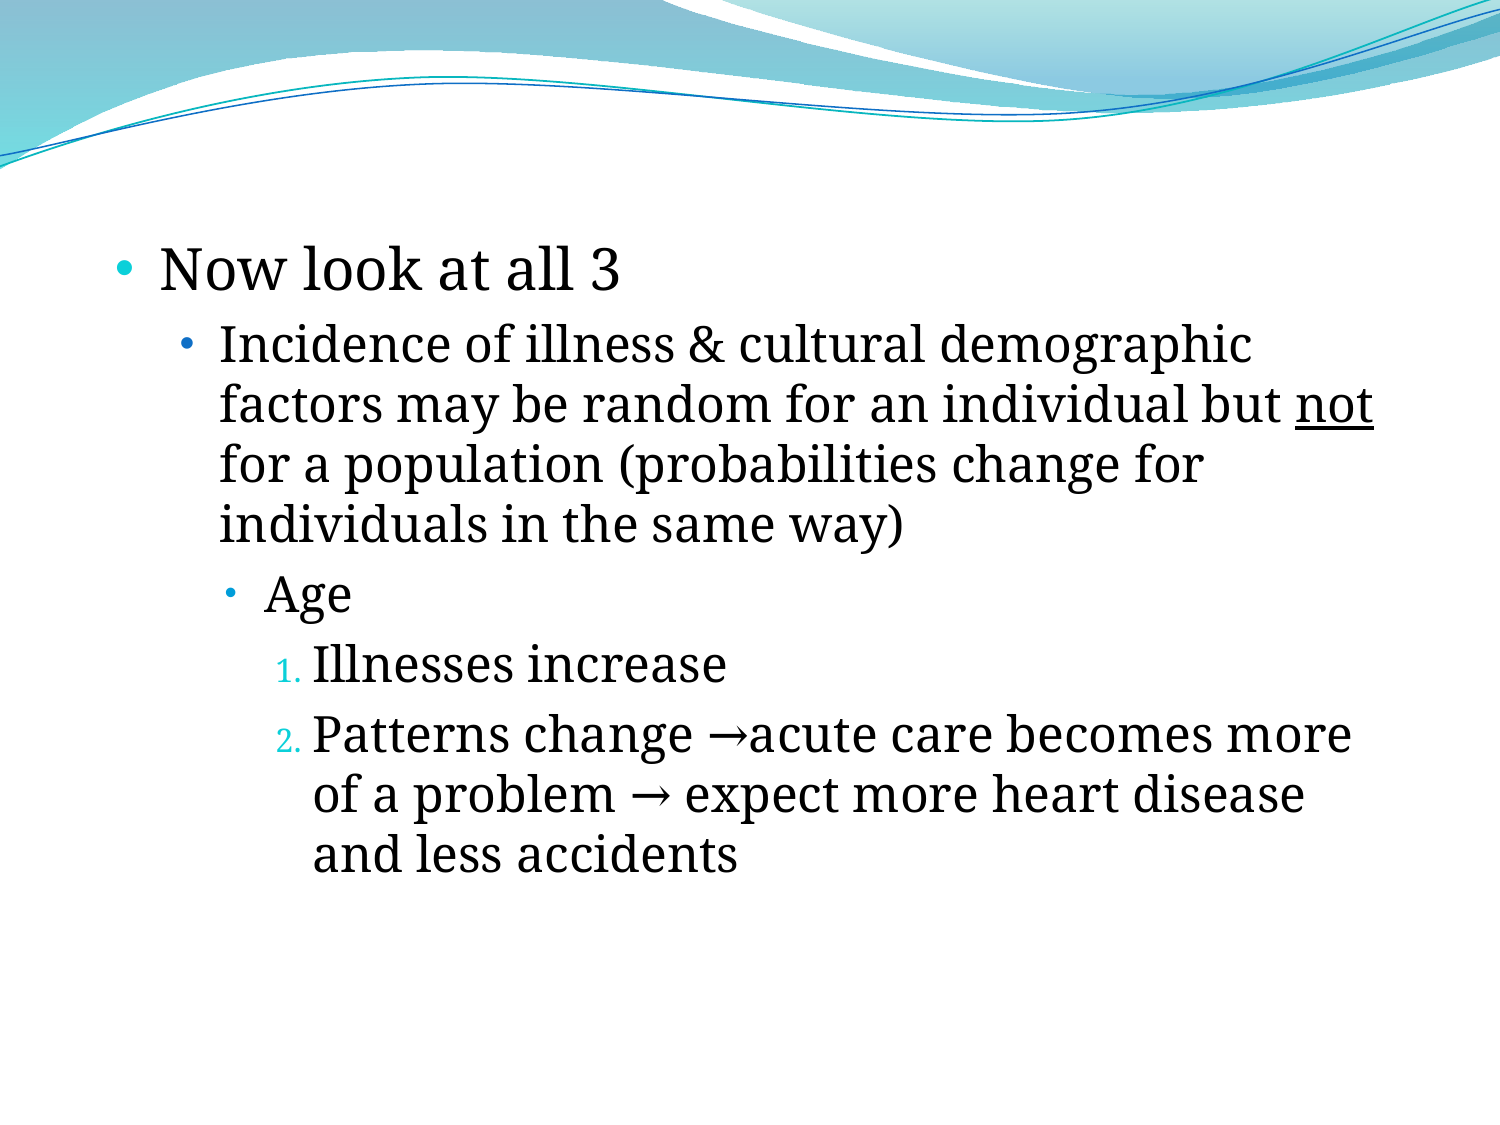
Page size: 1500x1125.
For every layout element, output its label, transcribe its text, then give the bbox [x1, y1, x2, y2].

list Now look at all 3 Incidence of illness & cultural demographic factors may be random for an individual but not for a population (probabilities change for individuals in the same way) Age Illnesses increase Patterns change →acute care becomes more of a problem → expect more heart disease and less accidents [99, 224, 1425, 1000]
